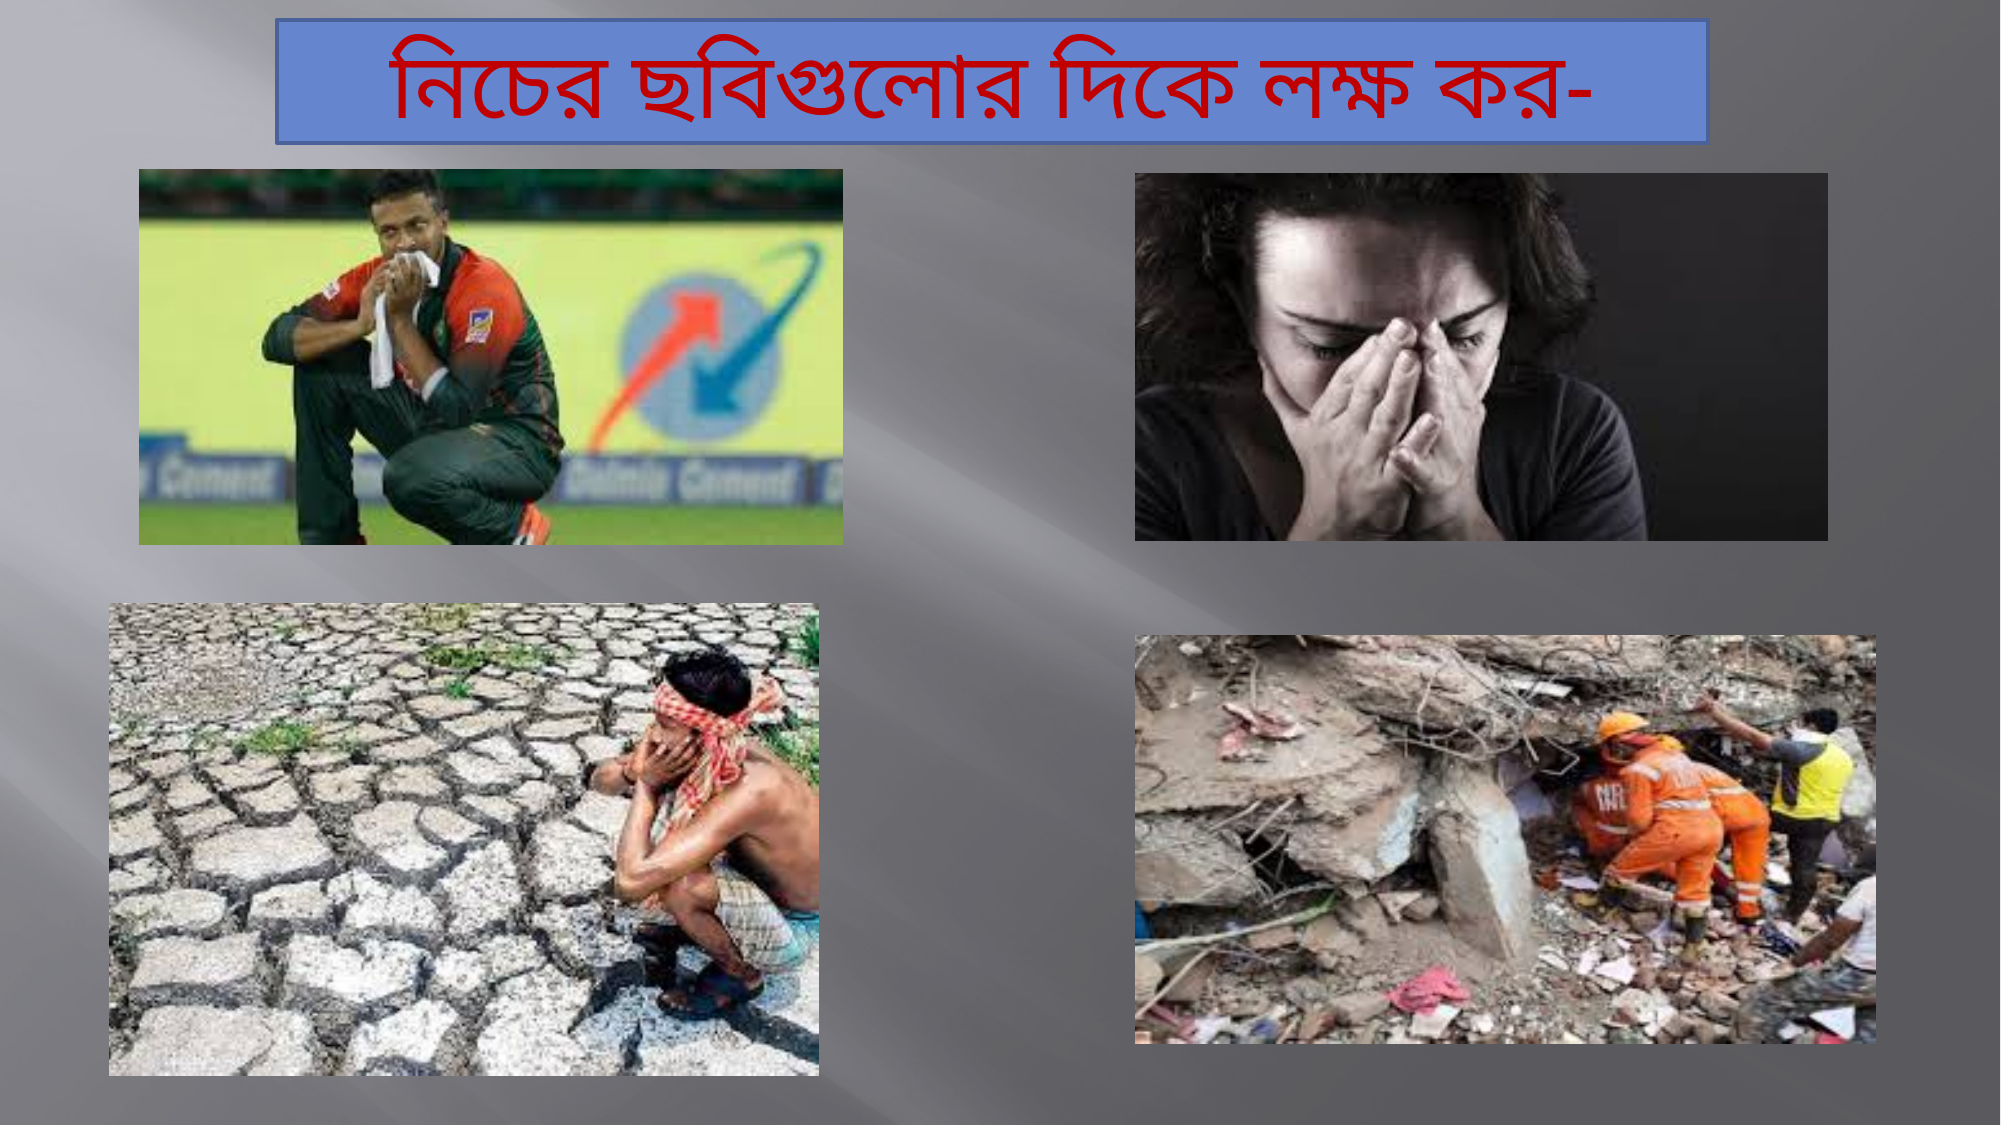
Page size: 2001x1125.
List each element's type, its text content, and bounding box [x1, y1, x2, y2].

picture [1134, 635, 1877, 1044]
text_box নিচের ছবিগুলোর দিকে লক্ষ কর- [275, 18, 1710, 145]
picture [138, 169, 844, 545]
picture [1134, 173, 1828, 541]
picture [109, 603, 819, 1076]
